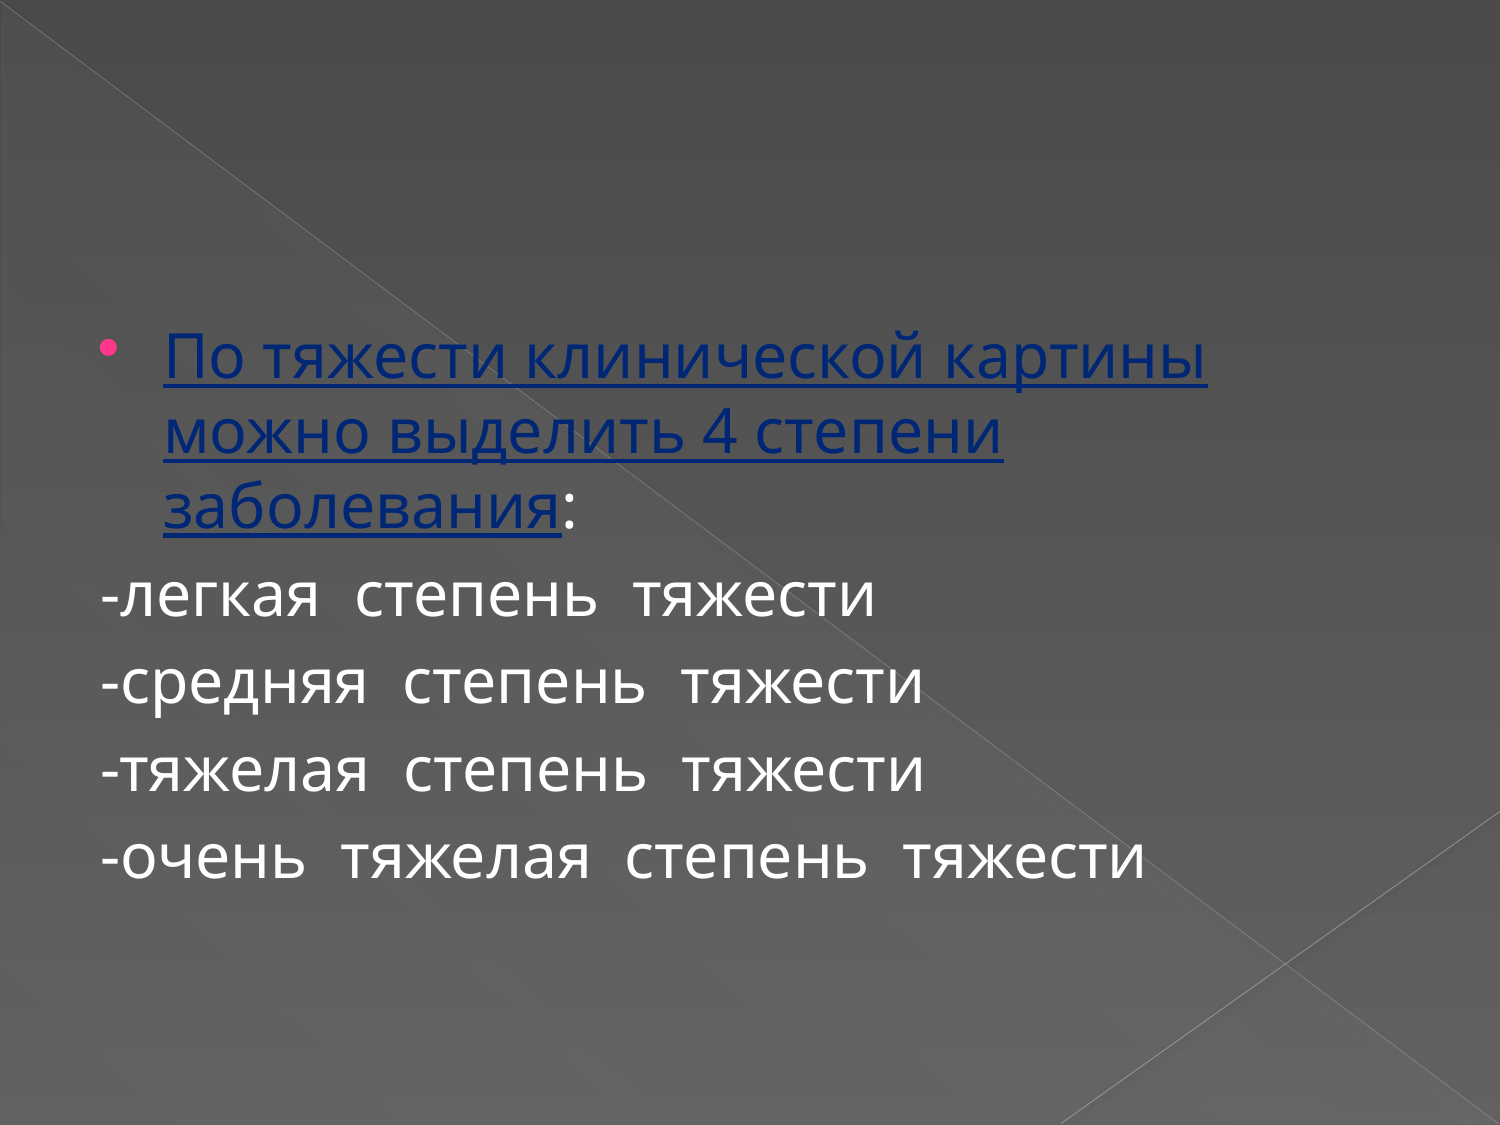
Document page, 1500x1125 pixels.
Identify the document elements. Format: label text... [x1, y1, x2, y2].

list По тяжести клинической картины можно выделить 4 степени заболевания: -легкая степень тяжести -средняя степень тяжести -тяжелая степень тяжести -очень тяжелая степень тяжести [75, 308, 1425, 1059]
